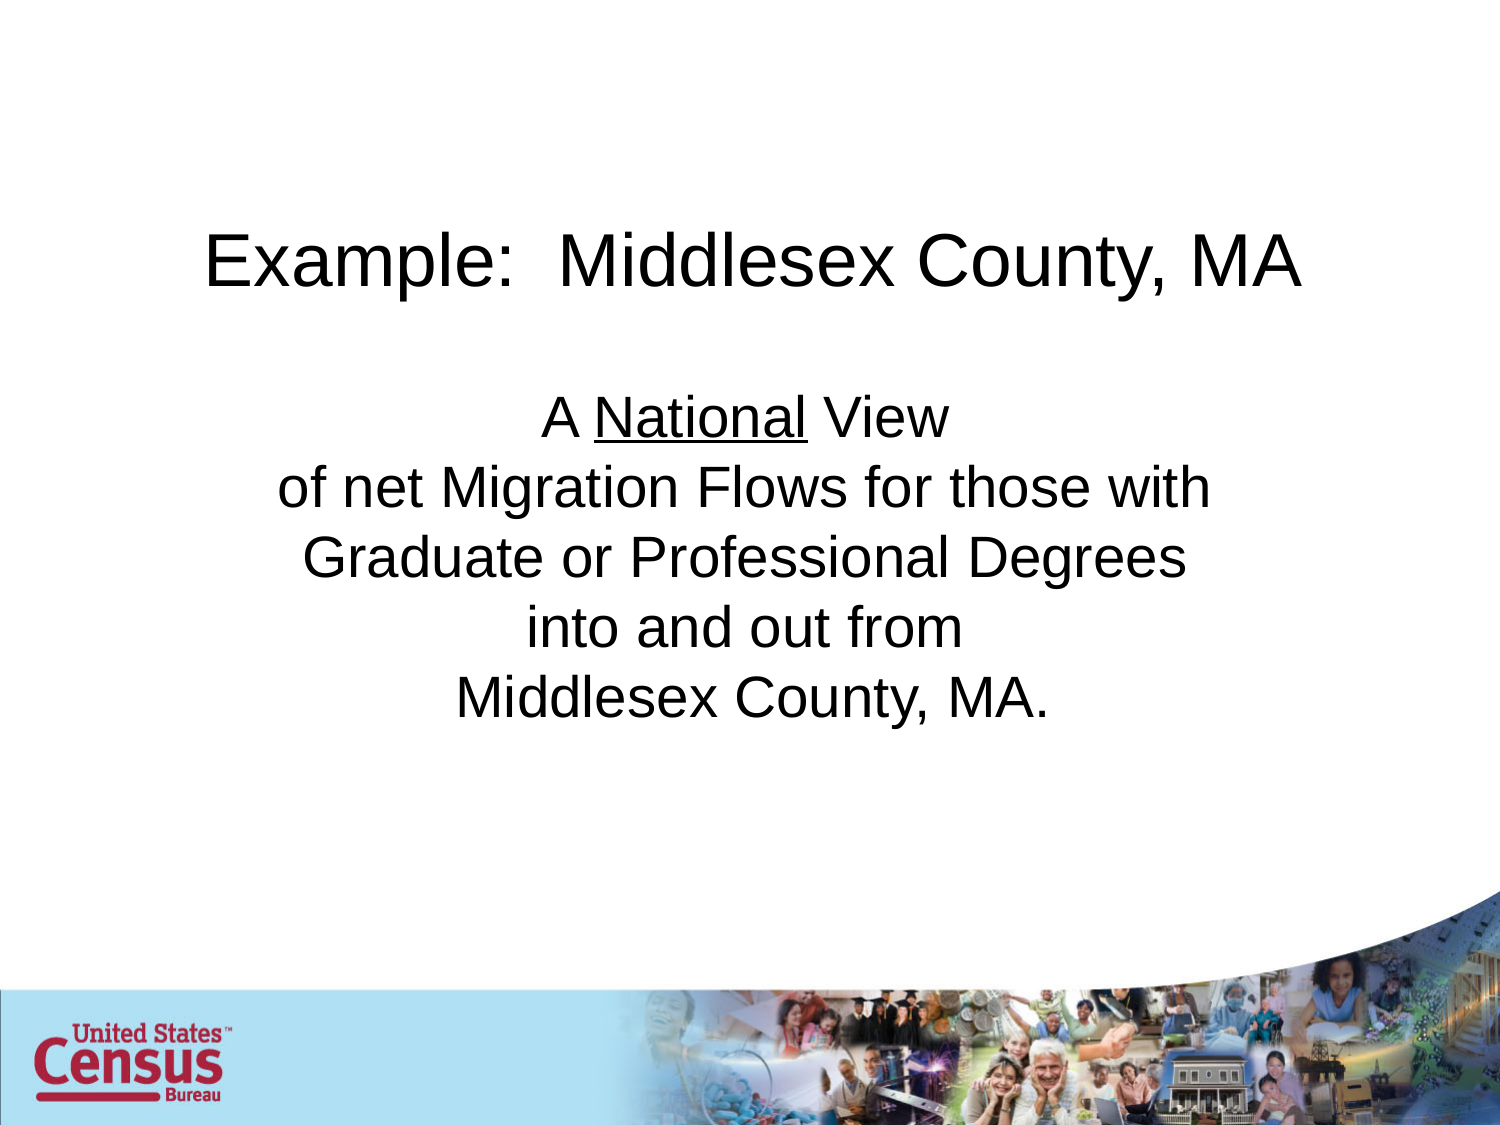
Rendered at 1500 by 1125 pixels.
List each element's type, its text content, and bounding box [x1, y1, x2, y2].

title Example: Middlesex County, MA A National View of net Migration Flows for those with Graduate or Professional Degrees into and out from Middlesex County, MA. [26, 349, 1481, 591]
picture [0, 888, 1500, 1125]
